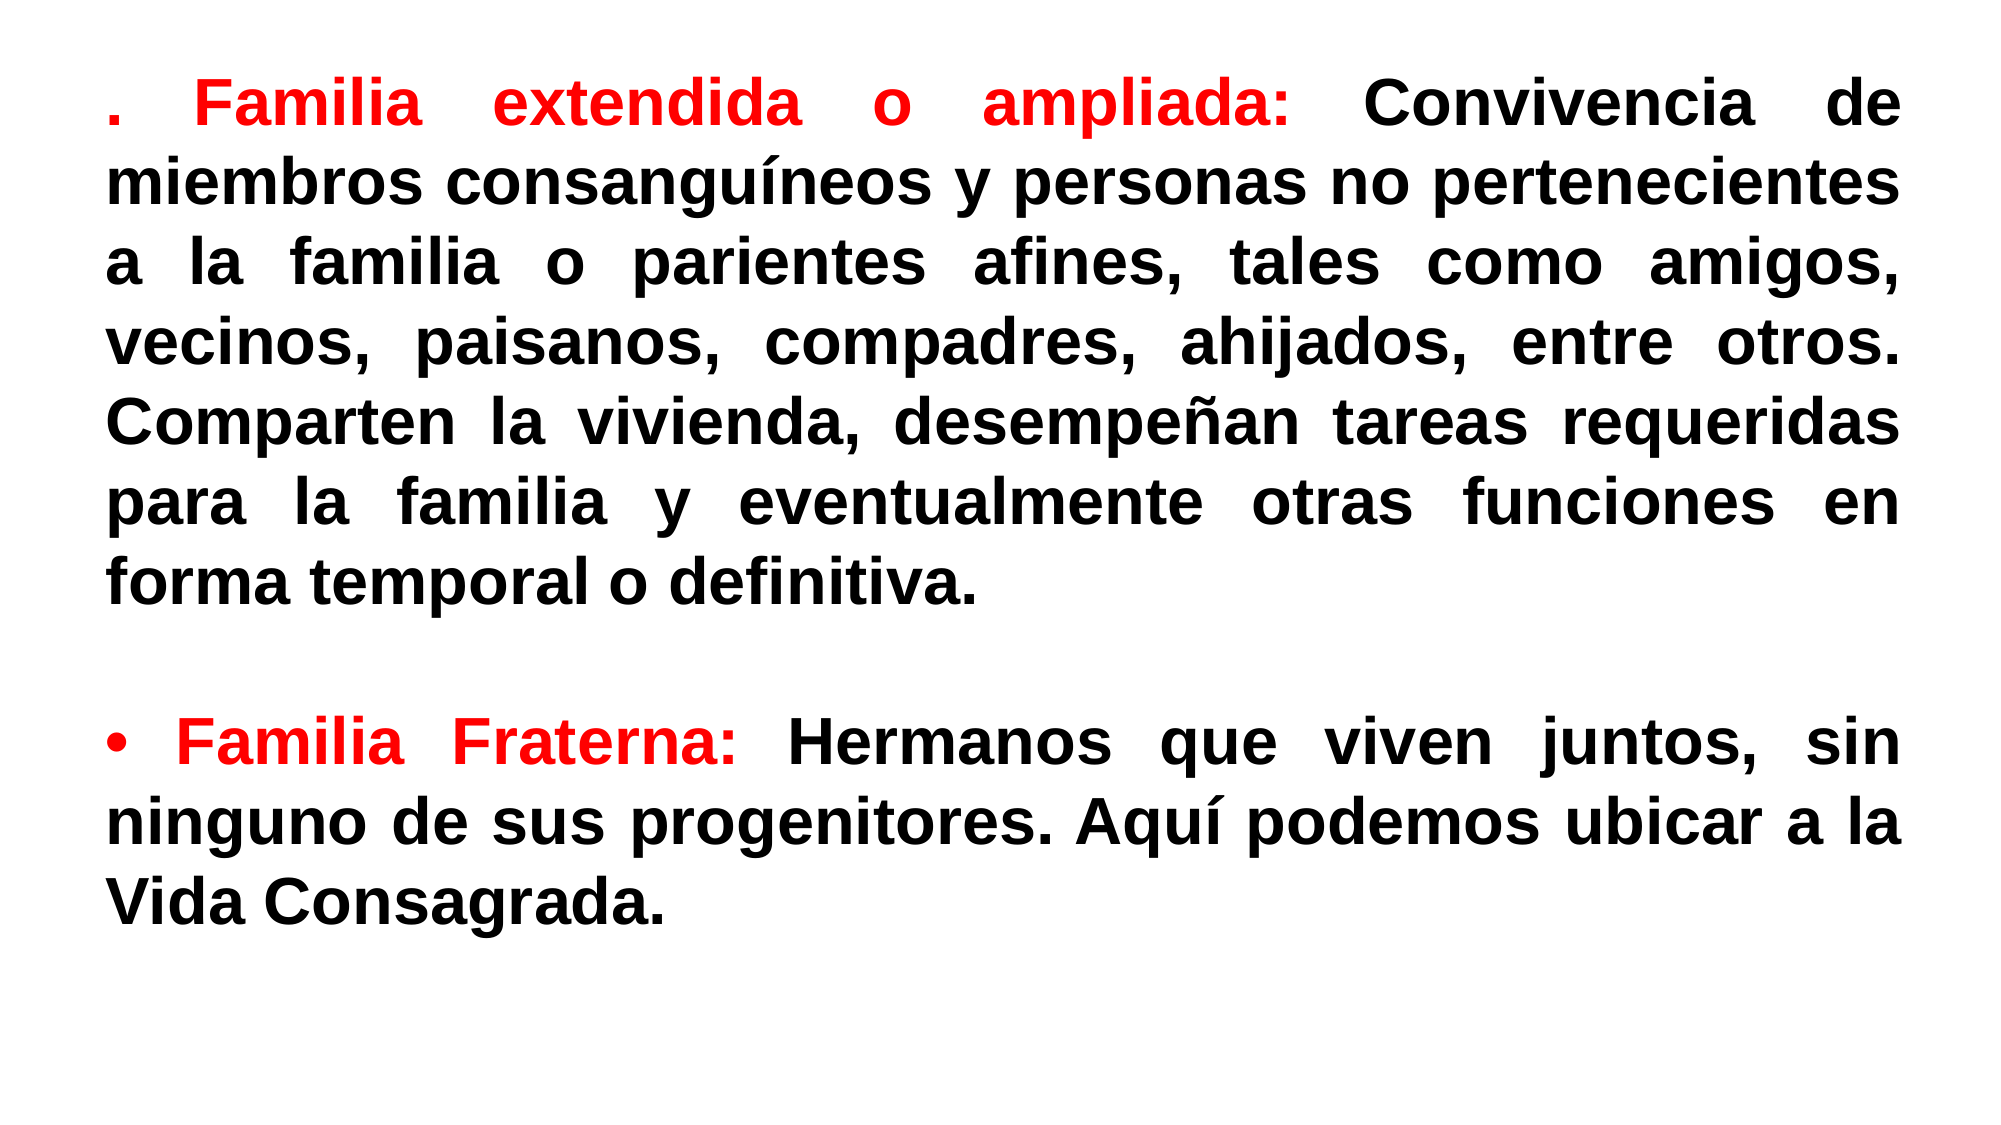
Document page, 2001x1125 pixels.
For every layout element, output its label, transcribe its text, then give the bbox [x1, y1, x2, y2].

text_box . Familia extendida o ampliada: Convivencia de miembros consanguíneos y personas no pertenecientes a la familia o parientes afines, tales como amigos, vecinos, paisanos, compadres, ahijados, entre otros. Comparten la vivienda, desempeñan tareas requeridas para la familia y eventualmente otras funciones en forma temporal o definitiva. • Familia Fraterna: Hermanos que viven juntos, sin ninguno de sus progenitores. Aquí podemos ubicar a la Vida Consagrada. [91, 50, 1918, 1026]
